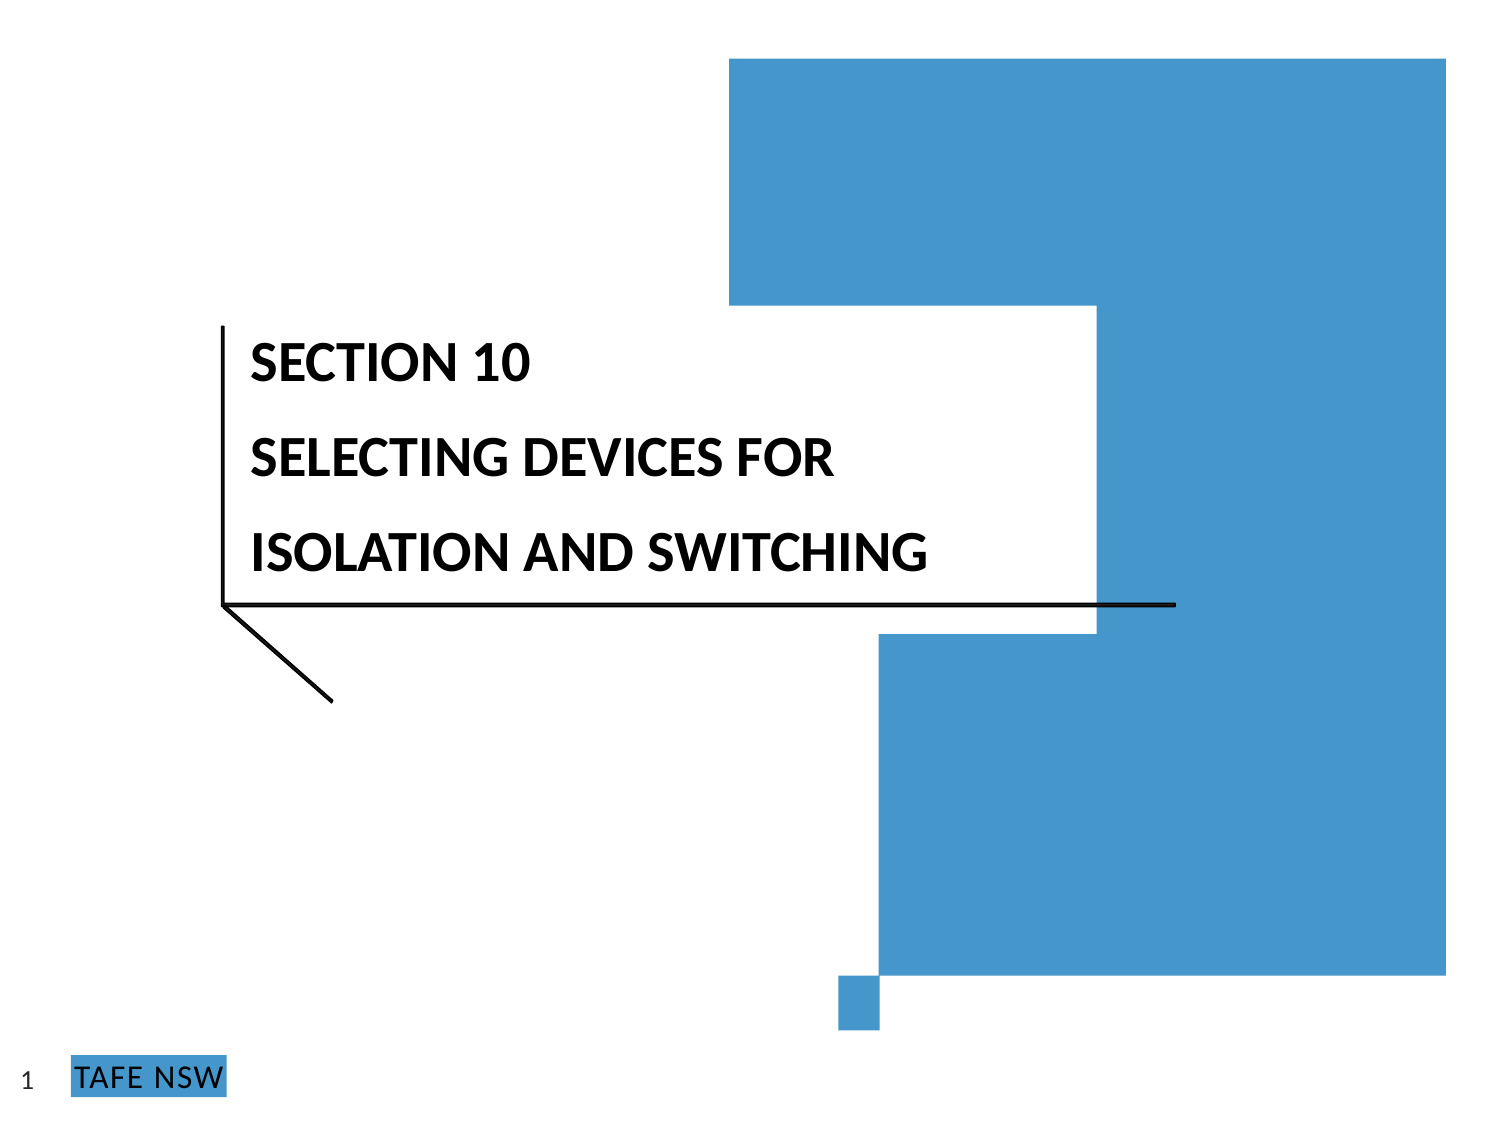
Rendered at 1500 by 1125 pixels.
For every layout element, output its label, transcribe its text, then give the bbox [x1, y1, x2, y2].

slide_number 1 [19, 1059, 95, 1095]
text_box SECTION 10 SELECTING DEVICES FOR ISOLATION AND SWITCHING [236, 315, 1176, 673]
